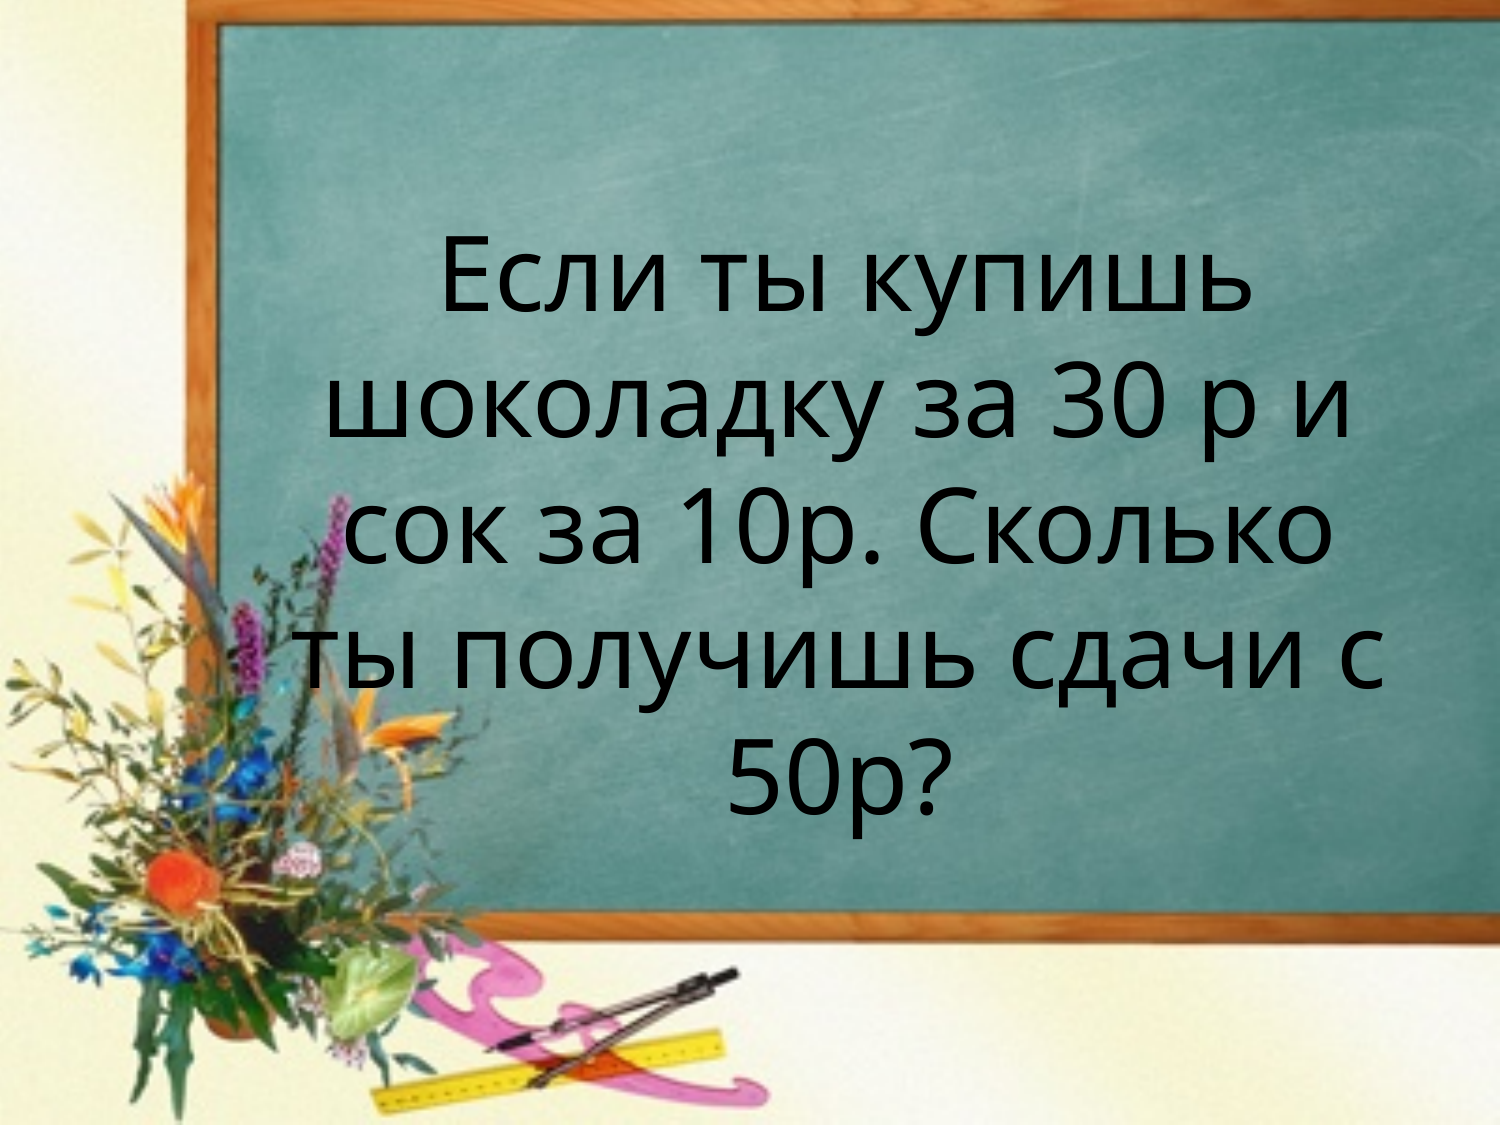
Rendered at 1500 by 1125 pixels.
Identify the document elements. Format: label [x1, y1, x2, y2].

list [0, 0, 1500, 1125]
